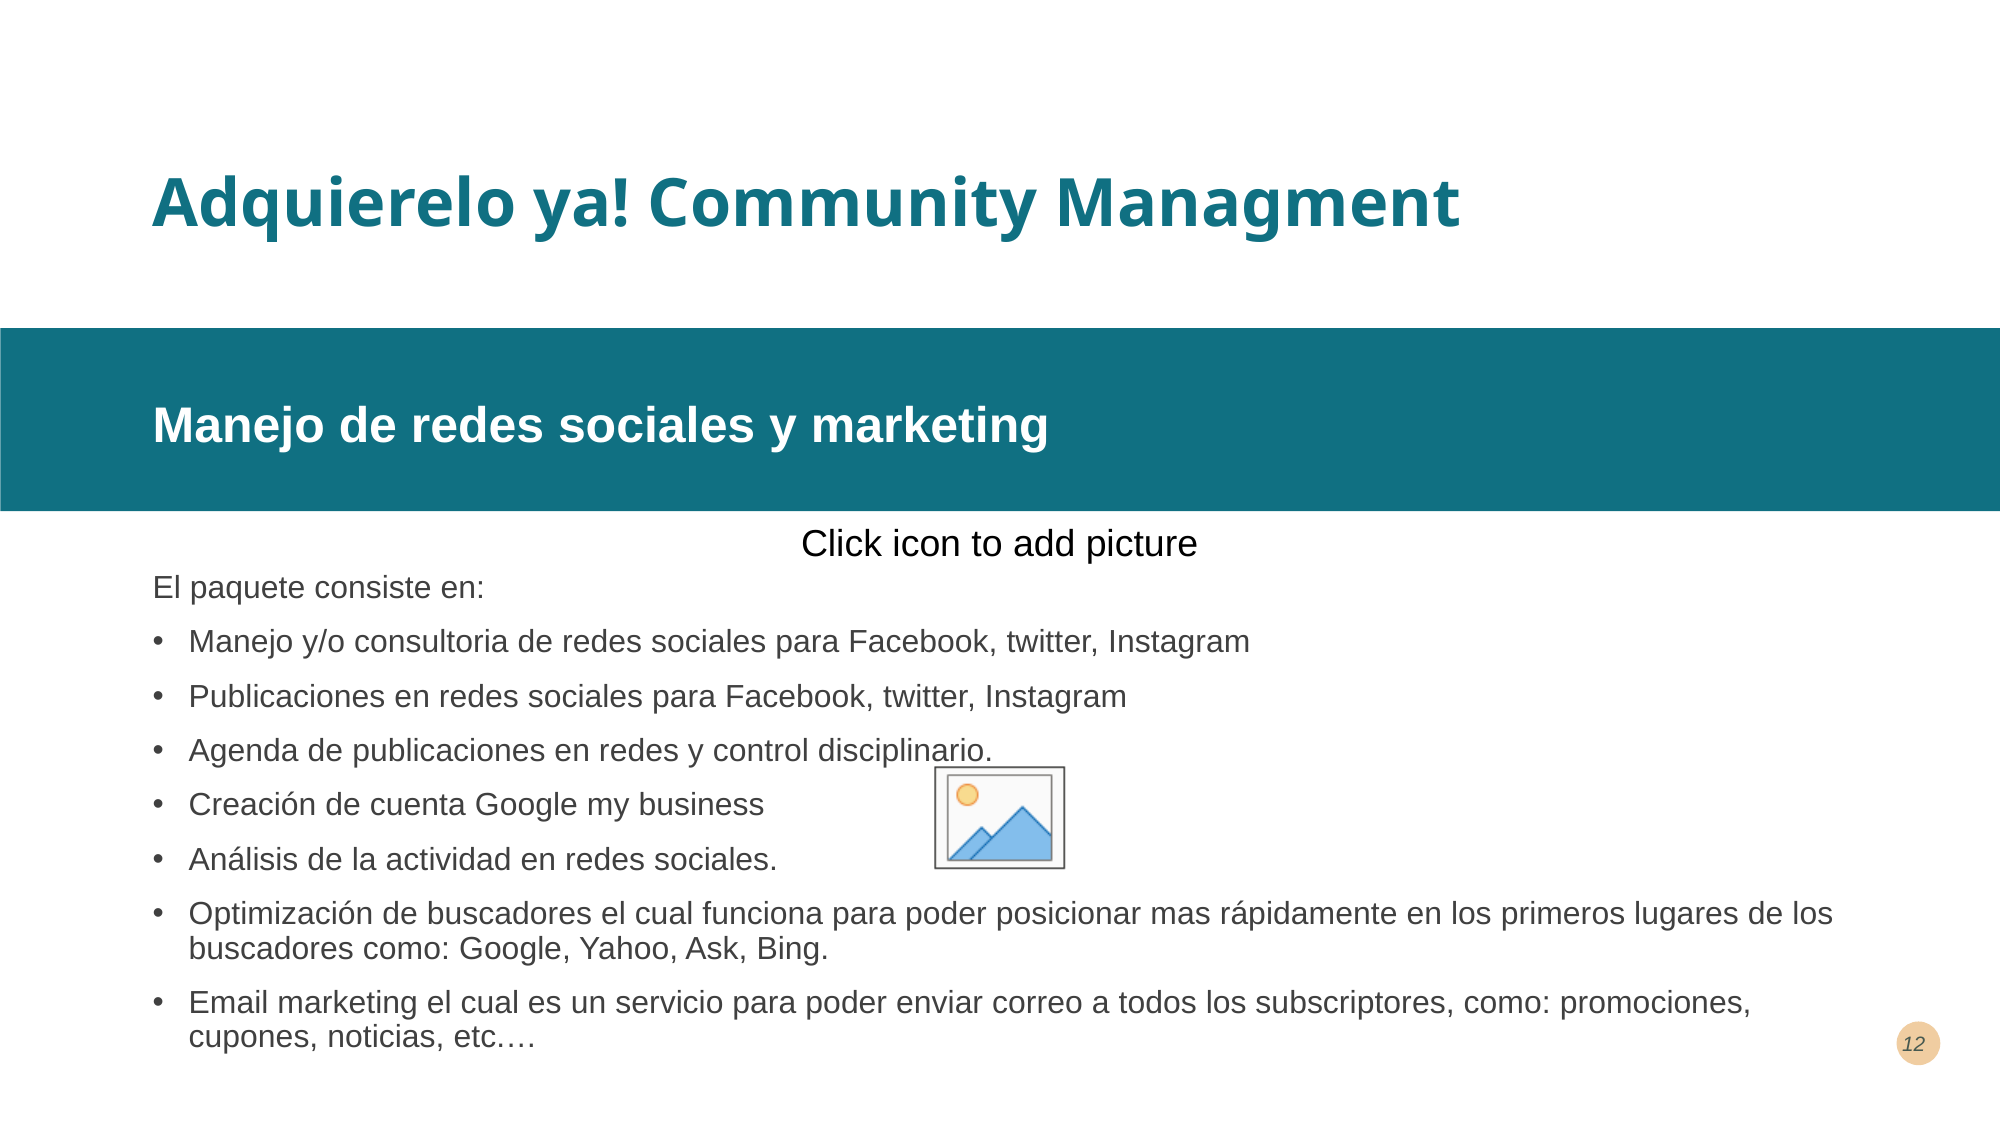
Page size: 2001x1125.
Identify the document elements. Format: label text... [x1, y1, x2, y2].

title Adquierelo ya! Community Managment [137, 59, 1863, 278]
list Manejo de redes sociales y marketing [137, 325, 1177, 461]
picture [0, 510, 2000, 1125]
